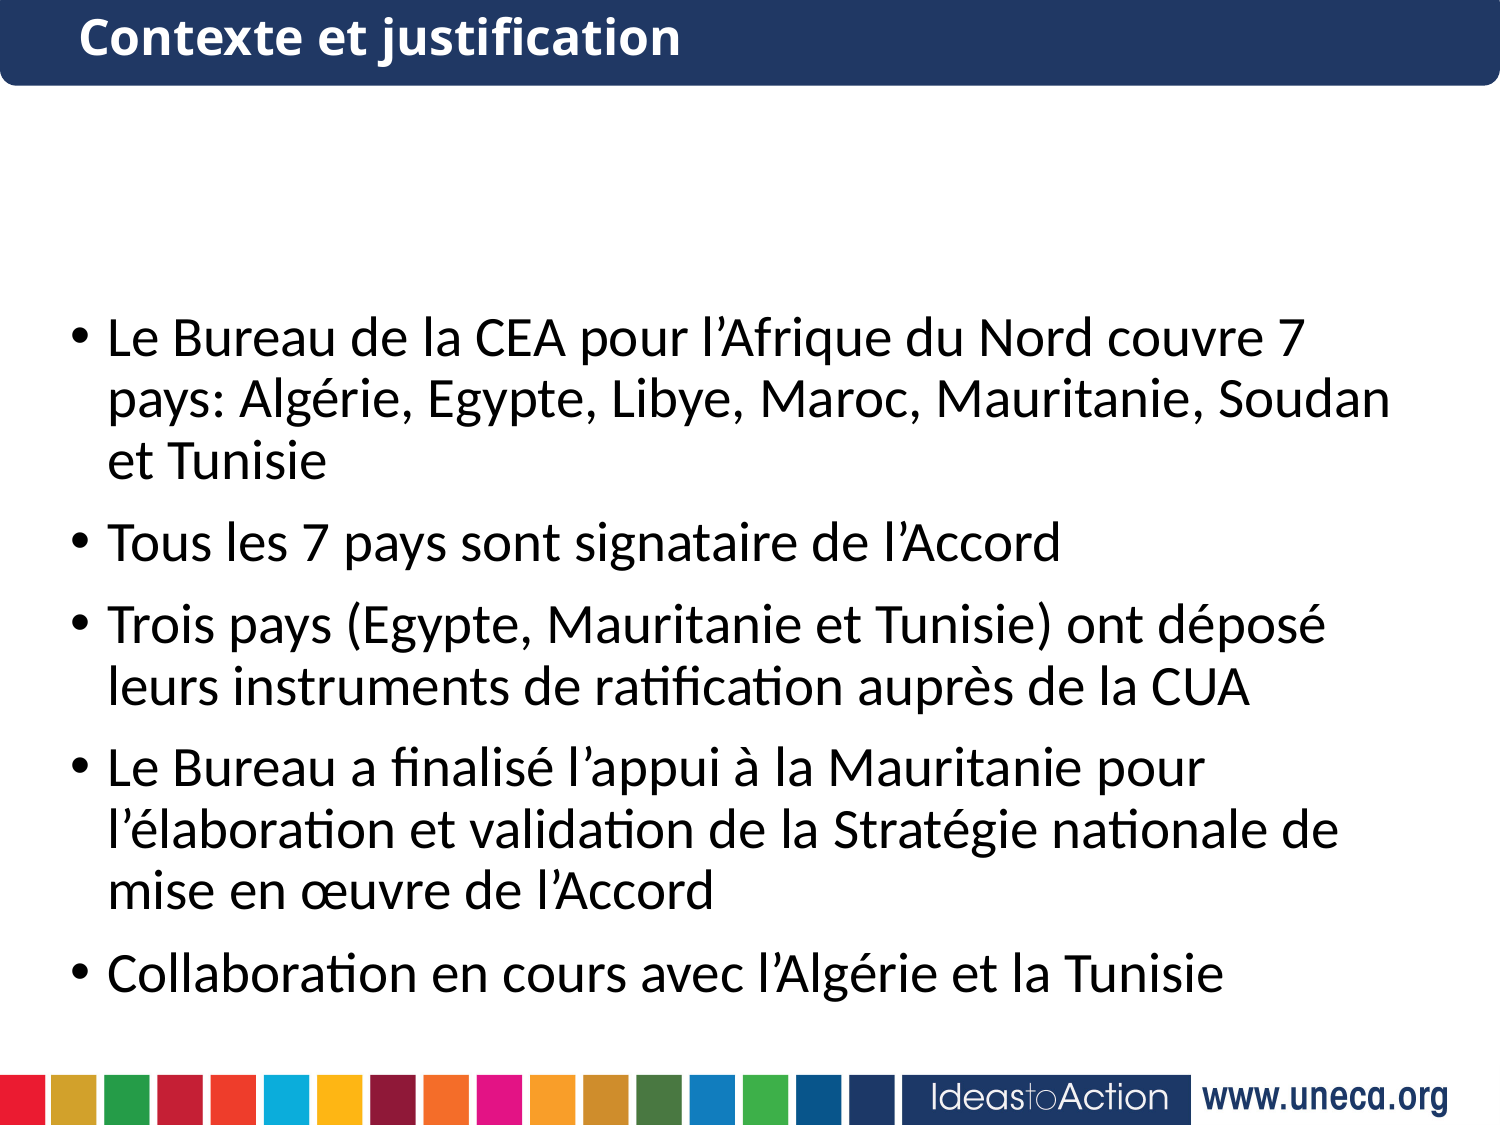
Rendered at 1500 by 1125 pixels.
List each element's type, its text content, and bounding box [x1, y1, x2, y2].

text_box Contexte et justification [0, 0, 1500, 87]
picture [0, 1065, 1500, 1125]
list Le Bureau de la CEA pour l’Afrique du Nord couvre 7 pays: Algérie, Egypte, Libye, Maroc, Mauritanie, Soudan et Tunisie Tous les 7 pays sont signataire de l’Accord Trois pays (Egypte, Mauritanie et Tunisie) ont déposé leurs instruments de ratification auprès de la CUA Le Bureau a finalisé l’appui à la Mauritanie pour l’élaboration et validation de la Stratégie nationale de mise en œuvre de l’Accord Collaboration en cours avec l’Algérie et la Tunisie [55, 299, 1445, 1014]
